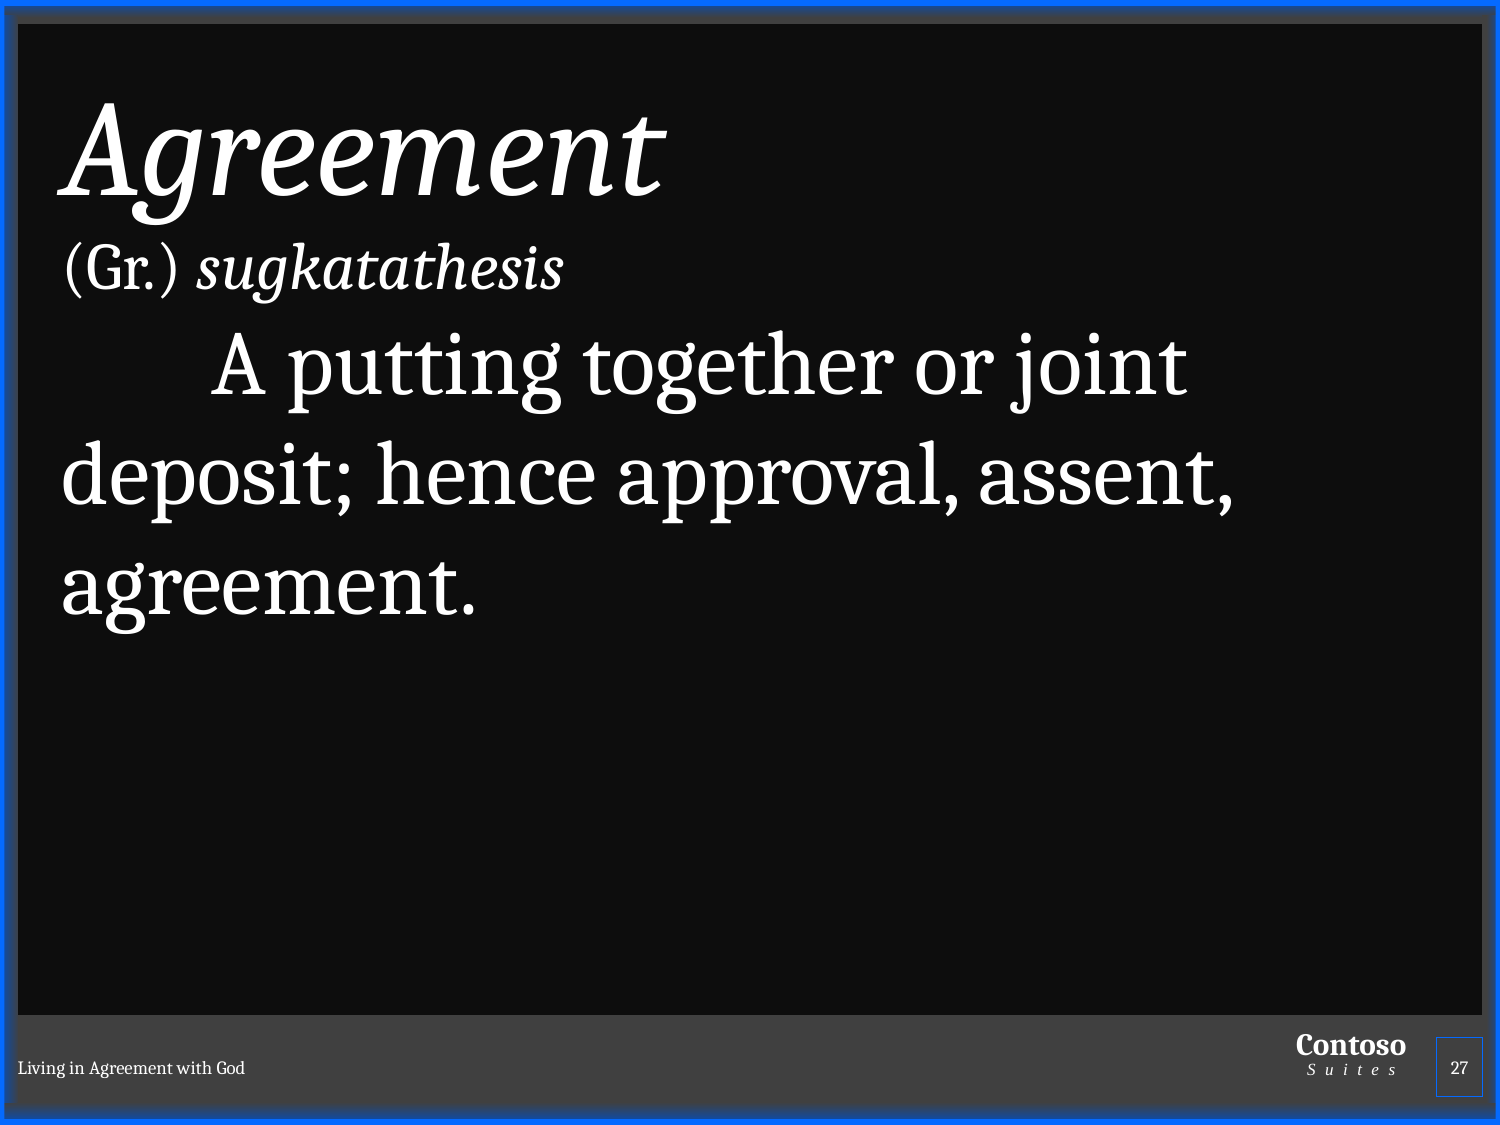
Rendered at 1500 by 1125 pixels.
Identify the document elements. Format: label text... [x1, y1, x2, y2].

text_box Agreement (Gr.) sugkatathesis A putting together or joint deposit; hence approval, assent, agreement. [46, 50, 1468, 640]
footer Living in Agreement with God [17, 1037, 524, 1097]
slide_number 27 [1436, 1037, 1483, 1097]
